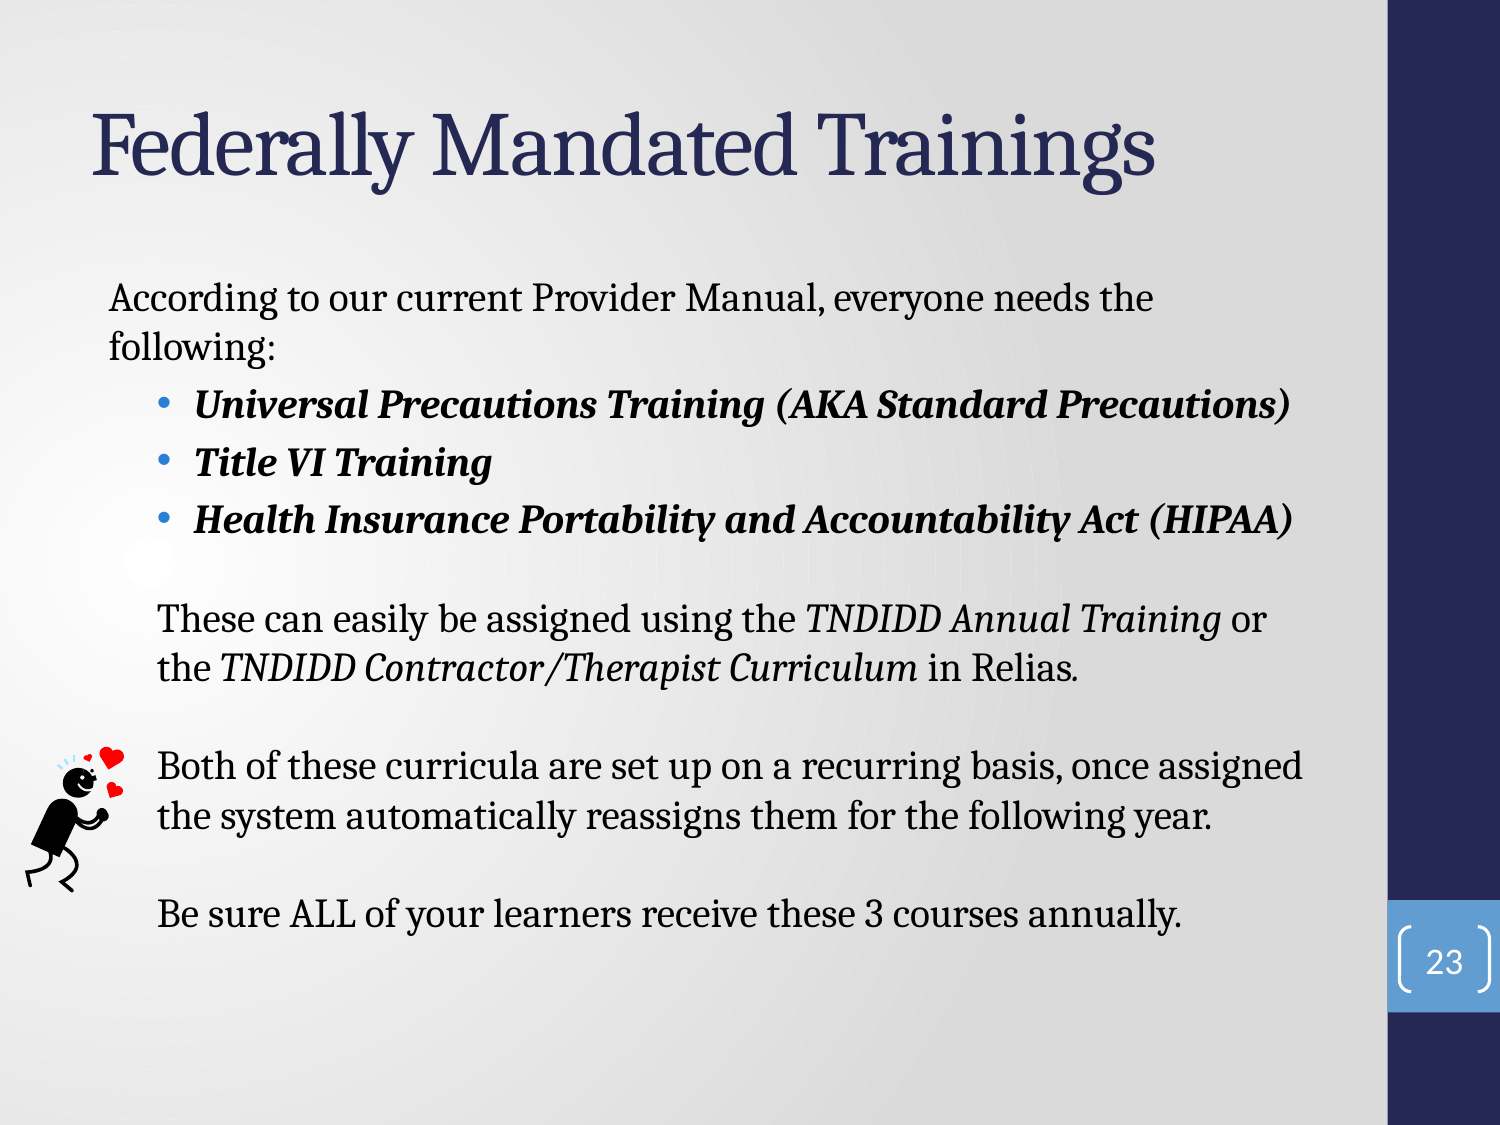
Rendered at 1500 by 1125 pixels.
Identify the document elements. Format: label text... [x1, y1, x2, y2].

slide_number 23 [1397, 925, 1492, 994]
list According to our current Provider Manual, everyone needs the following: Universal Precautions Training (AKA Standard Precautions) Title VI Training Health Insurance Portability and Accountability Act (HIPAA) These can easily be assigned using the TNDIDD Annual Training or the TNDIDD Contractor/Therapist Curriculum in Relias. Both of these curricula are set up on a recurring basis, once assigned the system automatically reassigns them for the following year. Be sure ALL of your learners receive these 3 courses annually. [75, 262, 1325, 1050]
picture [24, 745, 126, 894]
title Federally Mandated Trainings [75, 45, 1325, 233]
